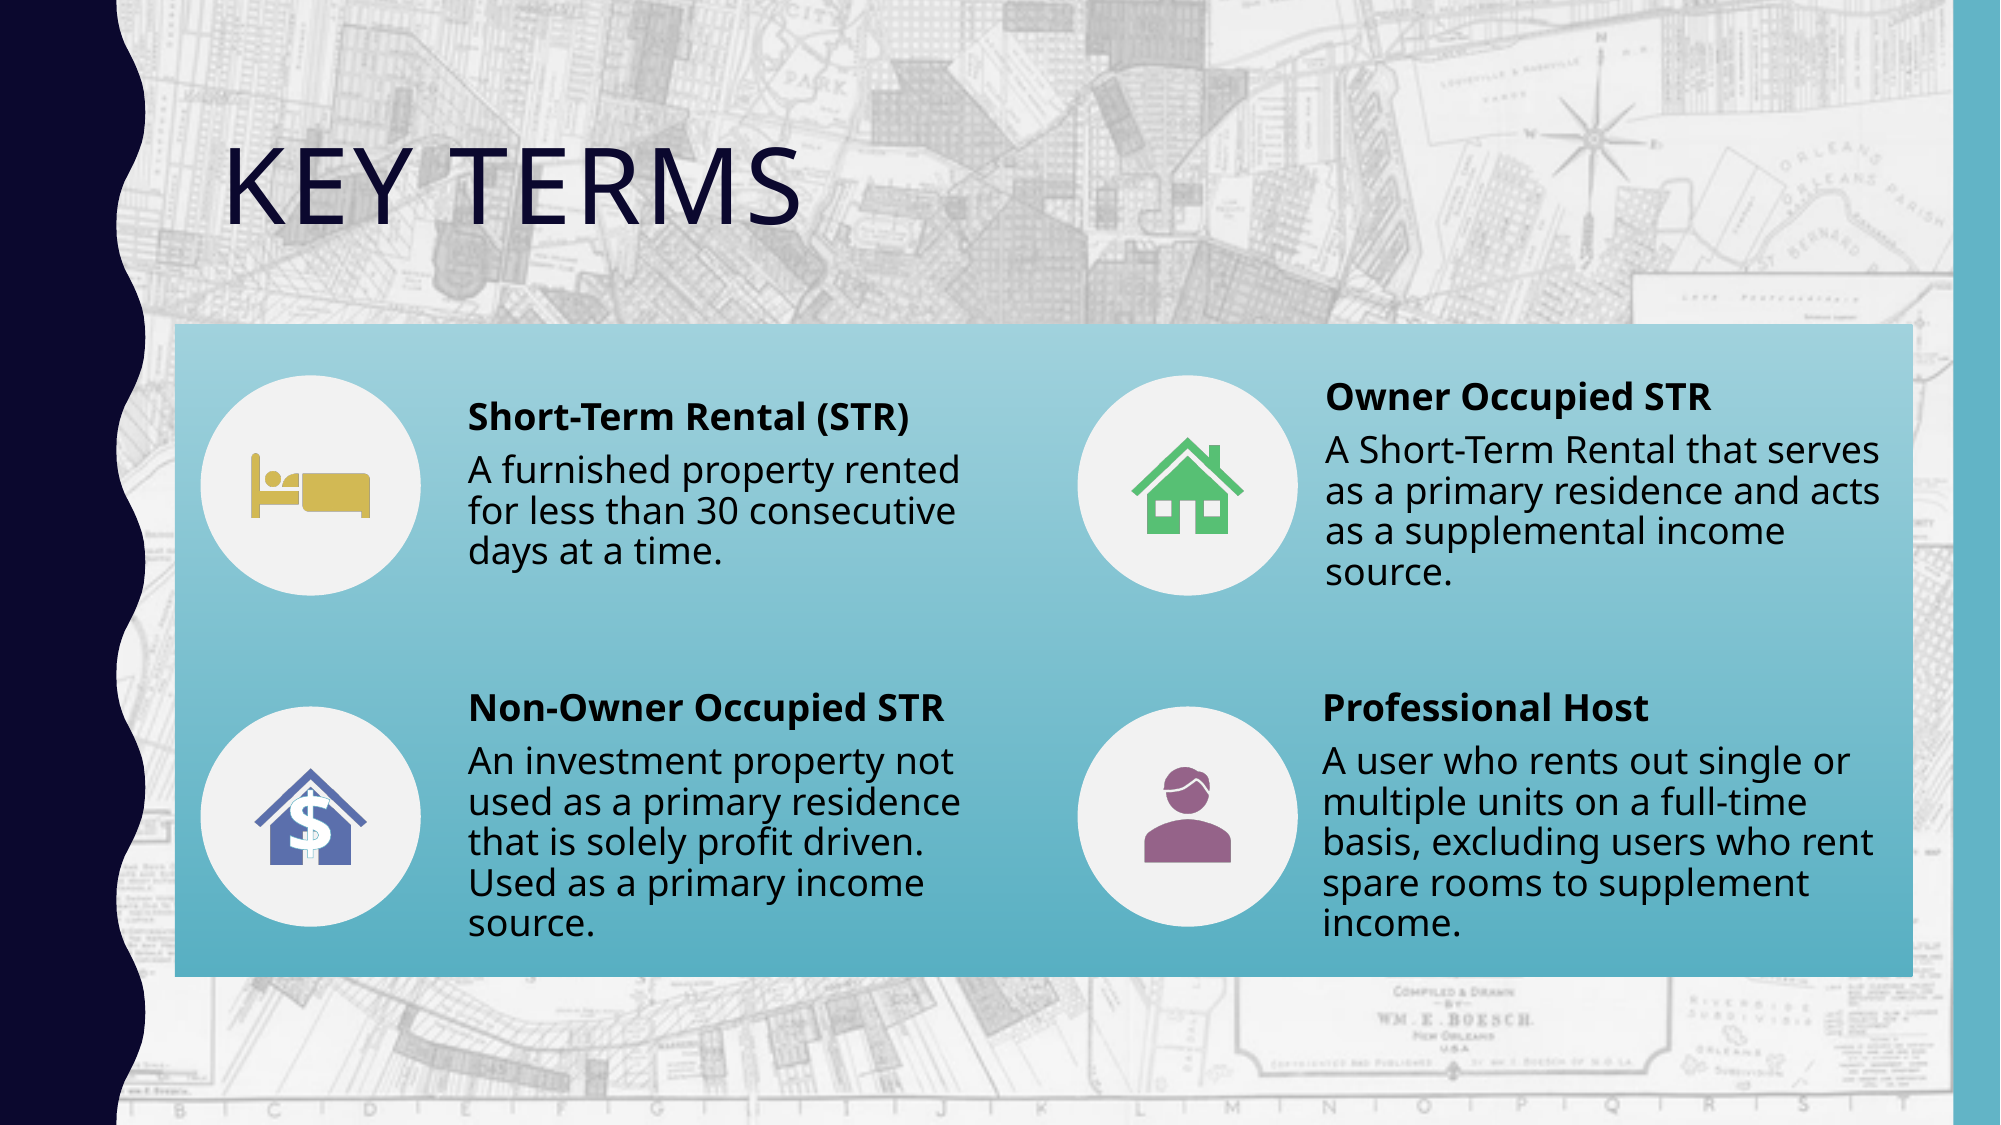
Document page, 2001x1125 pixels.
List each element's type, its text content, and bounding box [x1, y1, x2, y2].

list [174, 324, 1913, 977]
title Key Terms [205, 62, 1875, 308]
